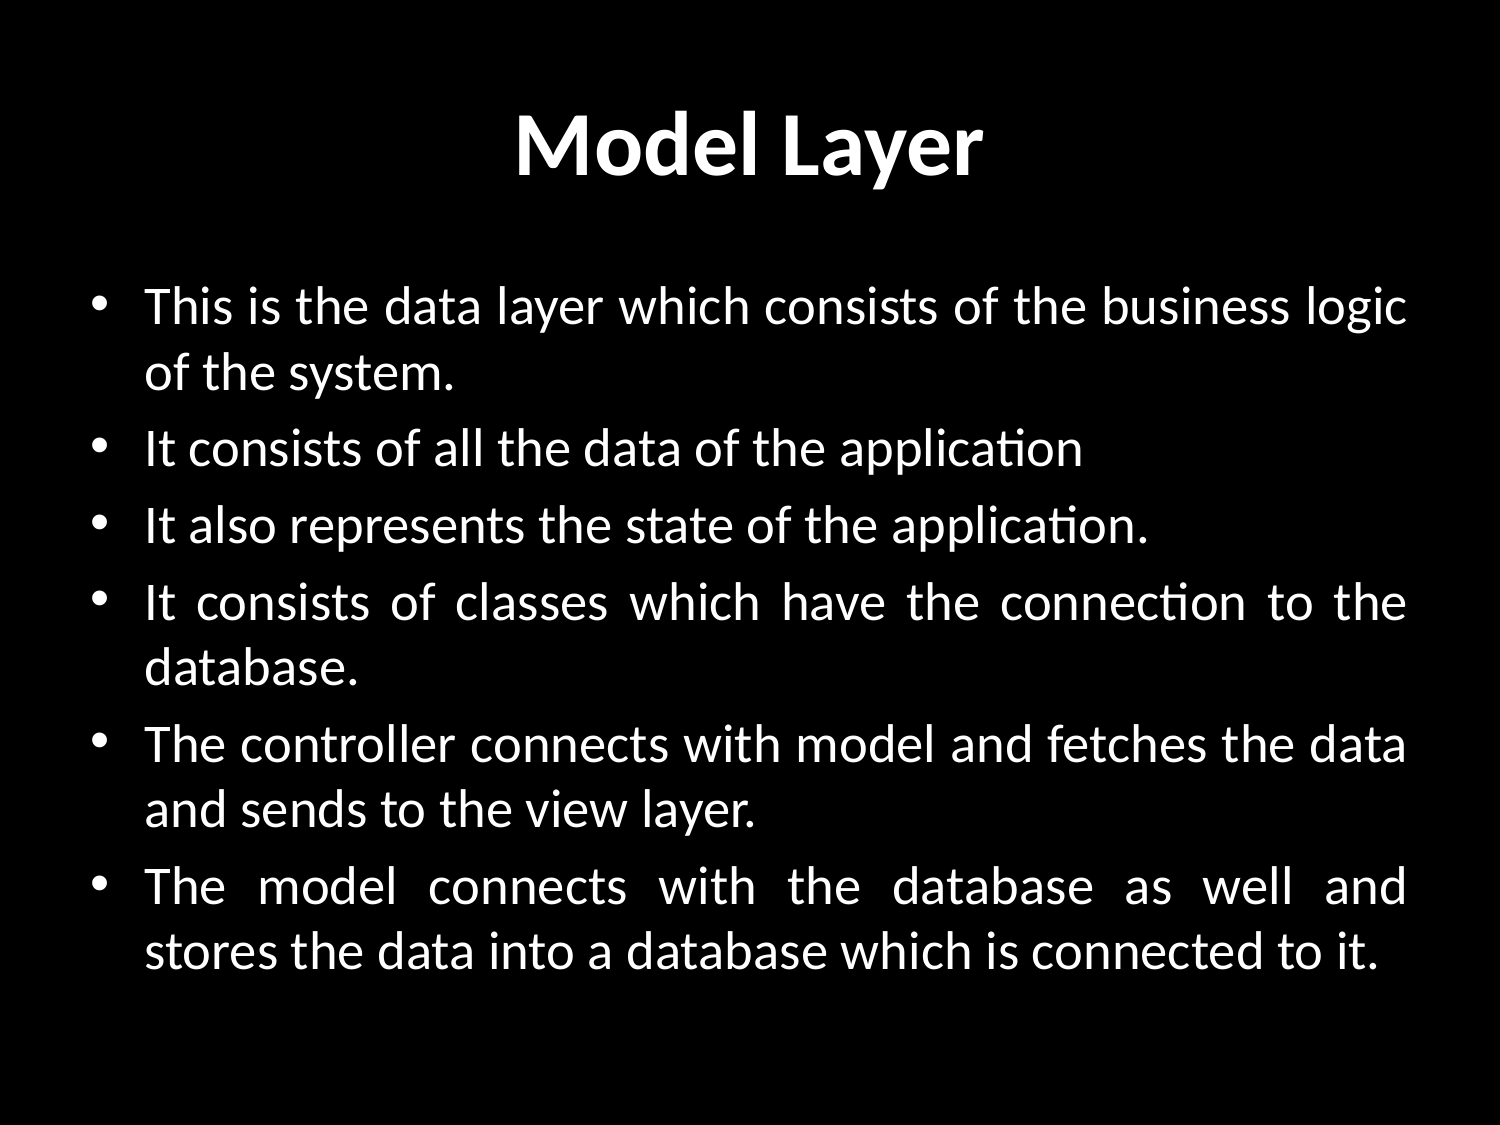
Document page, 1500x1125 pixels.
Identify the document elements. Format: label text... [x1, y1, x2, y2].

title Model Layer [75, 45, 1425, 233]
list This is the data layer which consists of the business logic of the system. It consists of all the data of the application It also represents the state of the application. It consists of classes which have the connection to the database. The controller connects with model and fetches the data and sends to the view layer. The model connects with the database as well and stores the data into a database which is connected to it. [75, 262, 1425, 1005]
